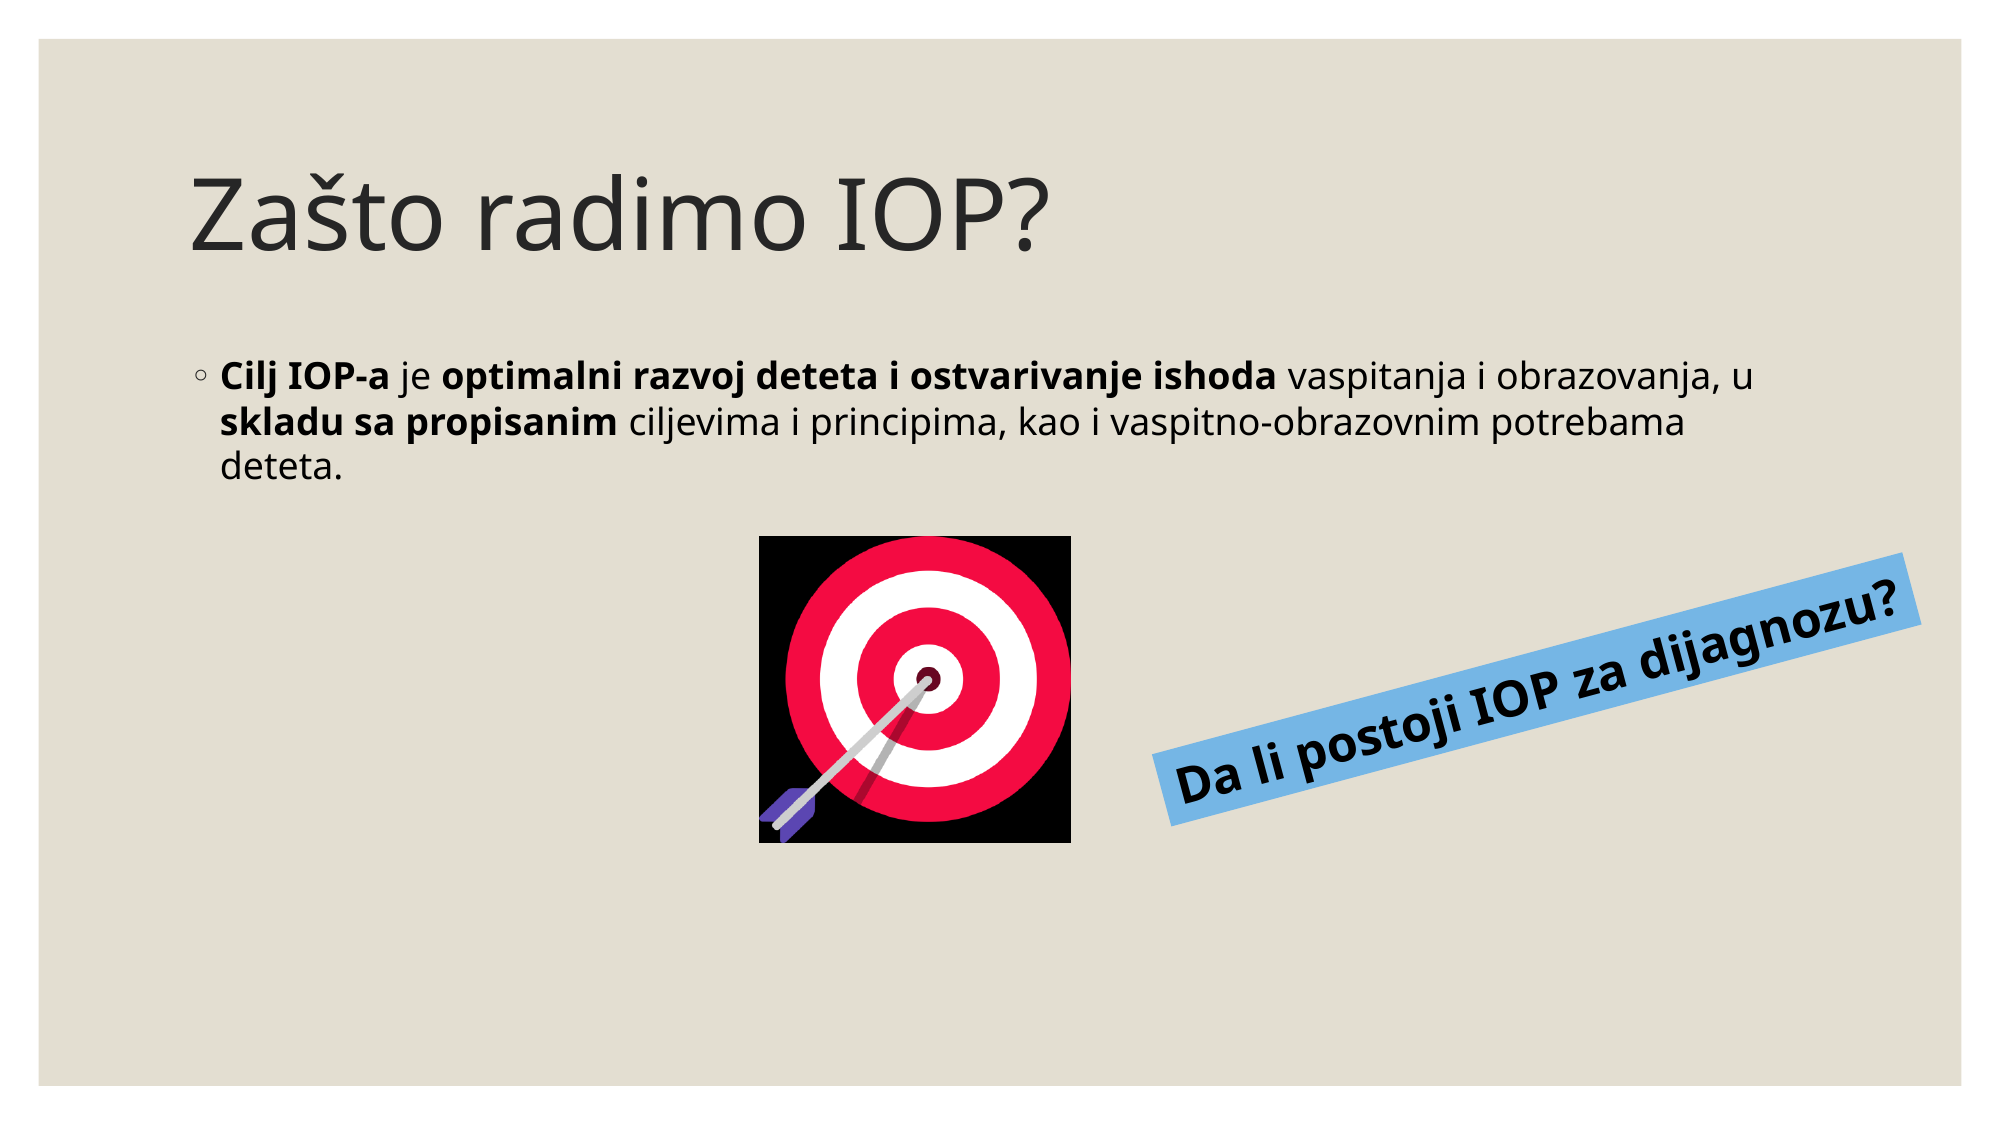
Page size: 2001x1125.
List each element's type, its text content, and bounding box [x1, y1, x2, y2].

list Cilj IOP-a je optimalni razvoj deteta i ostvarivanje ishoda vaspitanja i obrazovanja, u skladu sa propisanim ciljevima i principima, kao i vaspitno-obrazovnim potrebama deteta. [174, 345, 1825, 990]
picture [759, 536, 1071, 843]
title Zašto radimo IOP? [174, 105, 1825, 331]
text_box Da li postoji IOP za dijagnozu? [1151, 552, 1922, 827]
